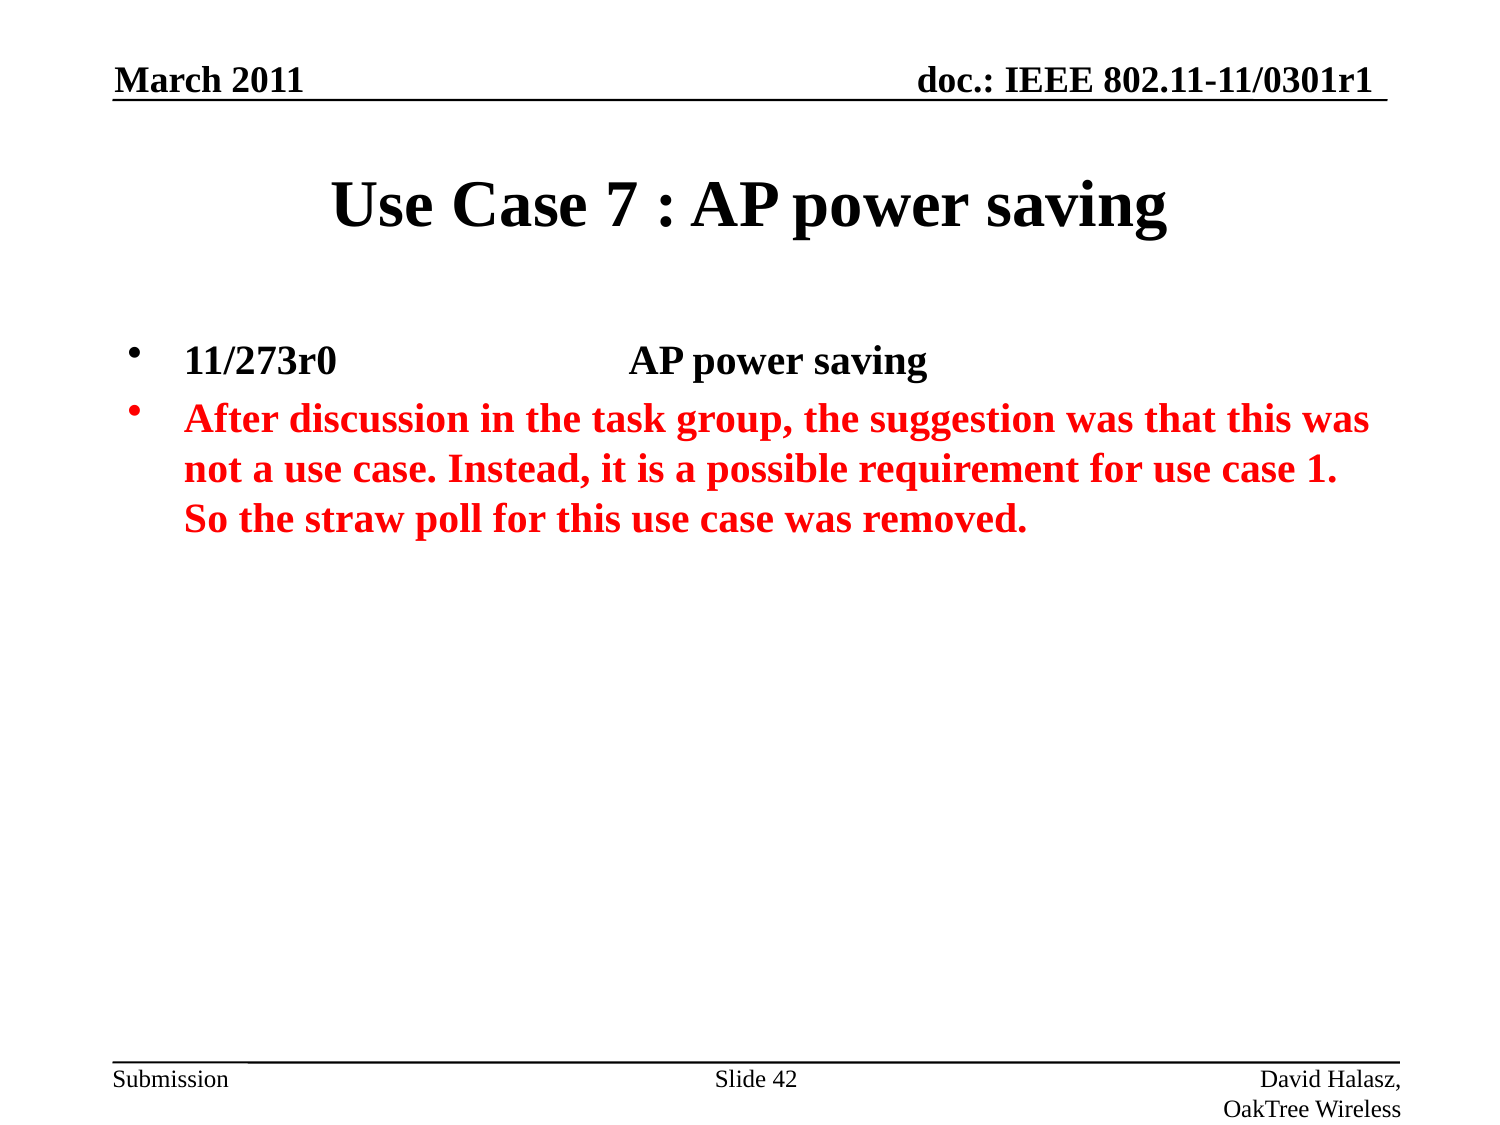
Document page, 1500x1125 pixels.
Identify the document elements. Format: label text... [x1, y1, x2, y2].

footer David Halasz, OakTree Wireless [1185, 1061, 1402, 1093]
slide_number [114, 54, 333, 101]
slide_number Slide 42 [712, 1061, 800, 1093]
title Use Case 7 : AP power saving [112, 112, 1388, 288]
list 11/273r0 AP power saving After discussion in the task group, the suggestion was that this was not a use case. Instead, it is a possible requirement for use case 1. So the straw poll for this use case was removed. [112, 324, 1388, 1001]
